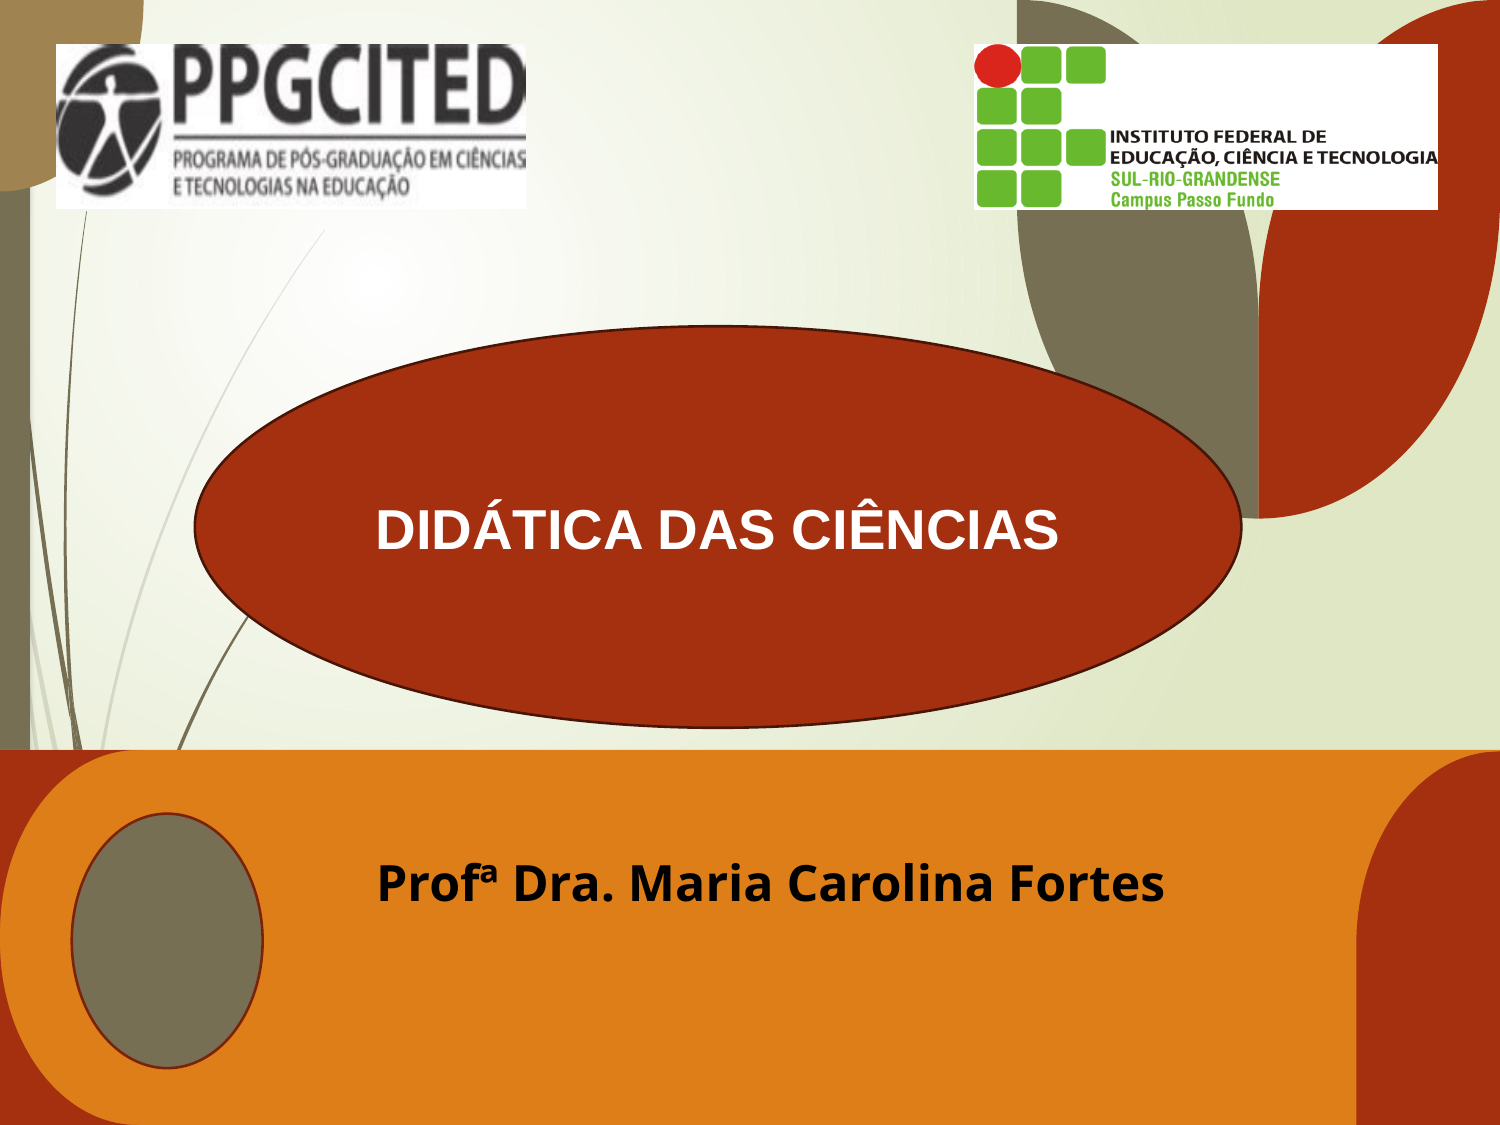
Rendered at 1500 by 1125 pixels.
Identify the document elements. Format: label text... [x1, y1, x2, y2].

picture [974, 44, 1438, 210]
text_box DIDÁTICA DAS CIÊNCIAS [193, 324, 1243, 730]
text_box Profª Dra. Maria Carolina Fortes [361, 855, 1237, 916]
picture [56, 44, 526, 209]
